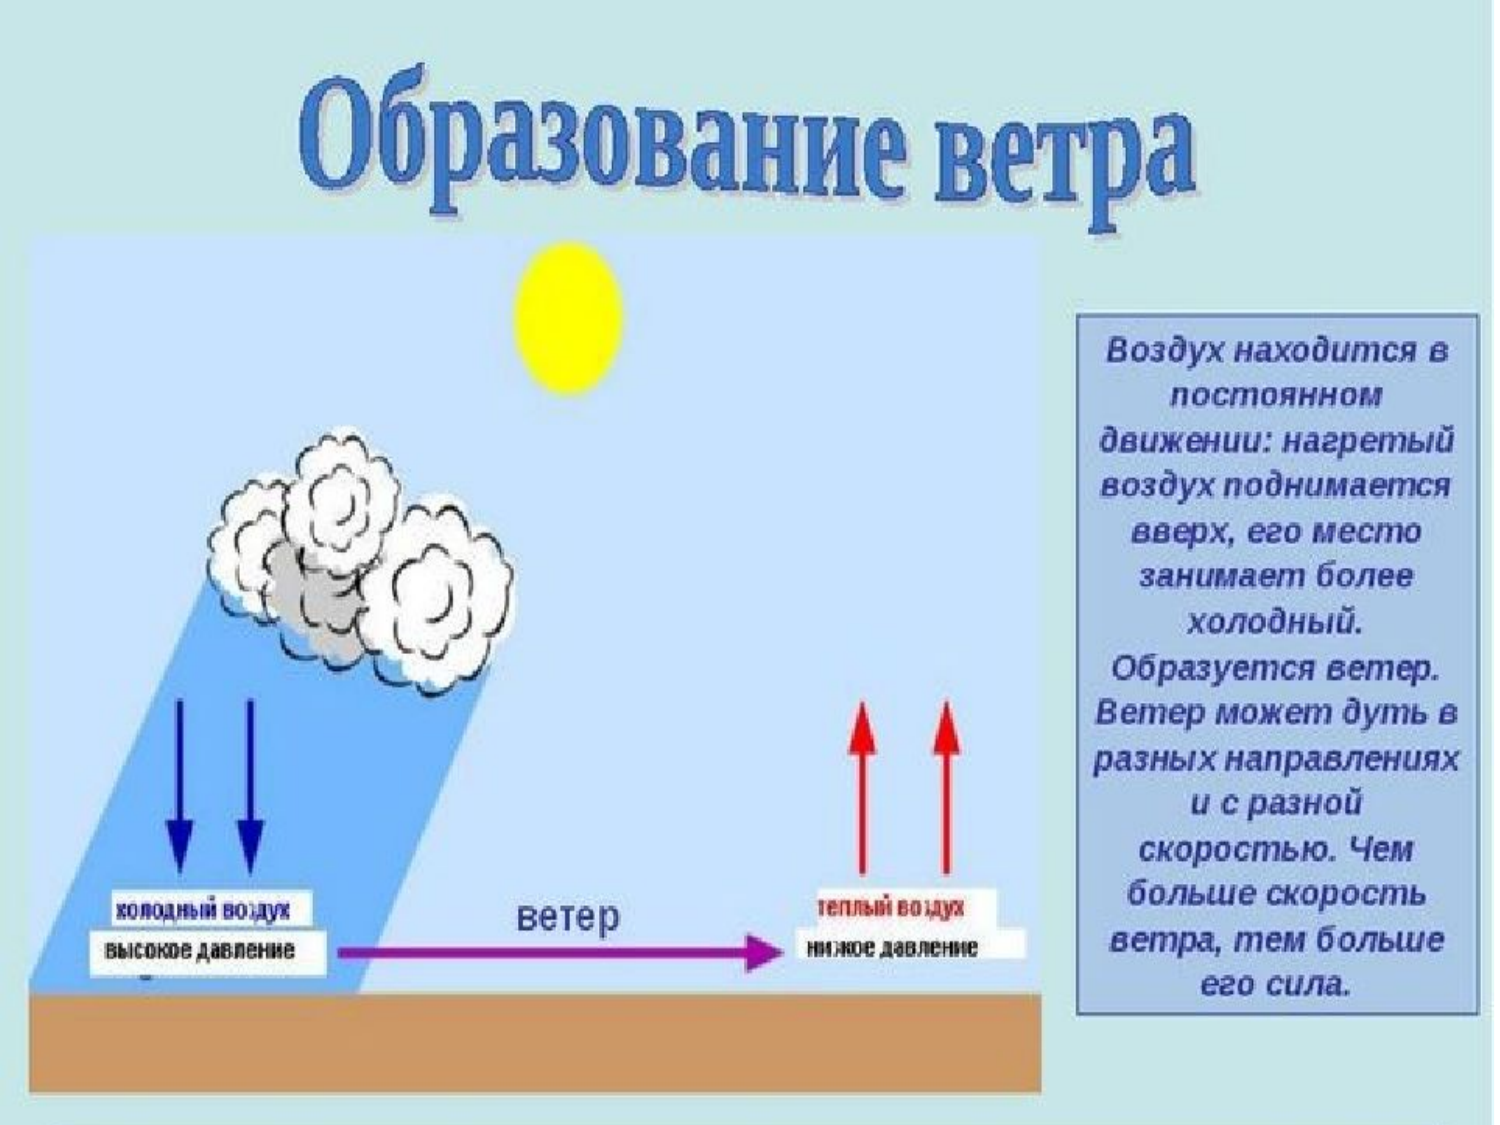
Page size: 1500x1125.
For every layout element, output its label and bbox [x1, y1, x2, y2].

list [0, 0, 1495, 1125]
